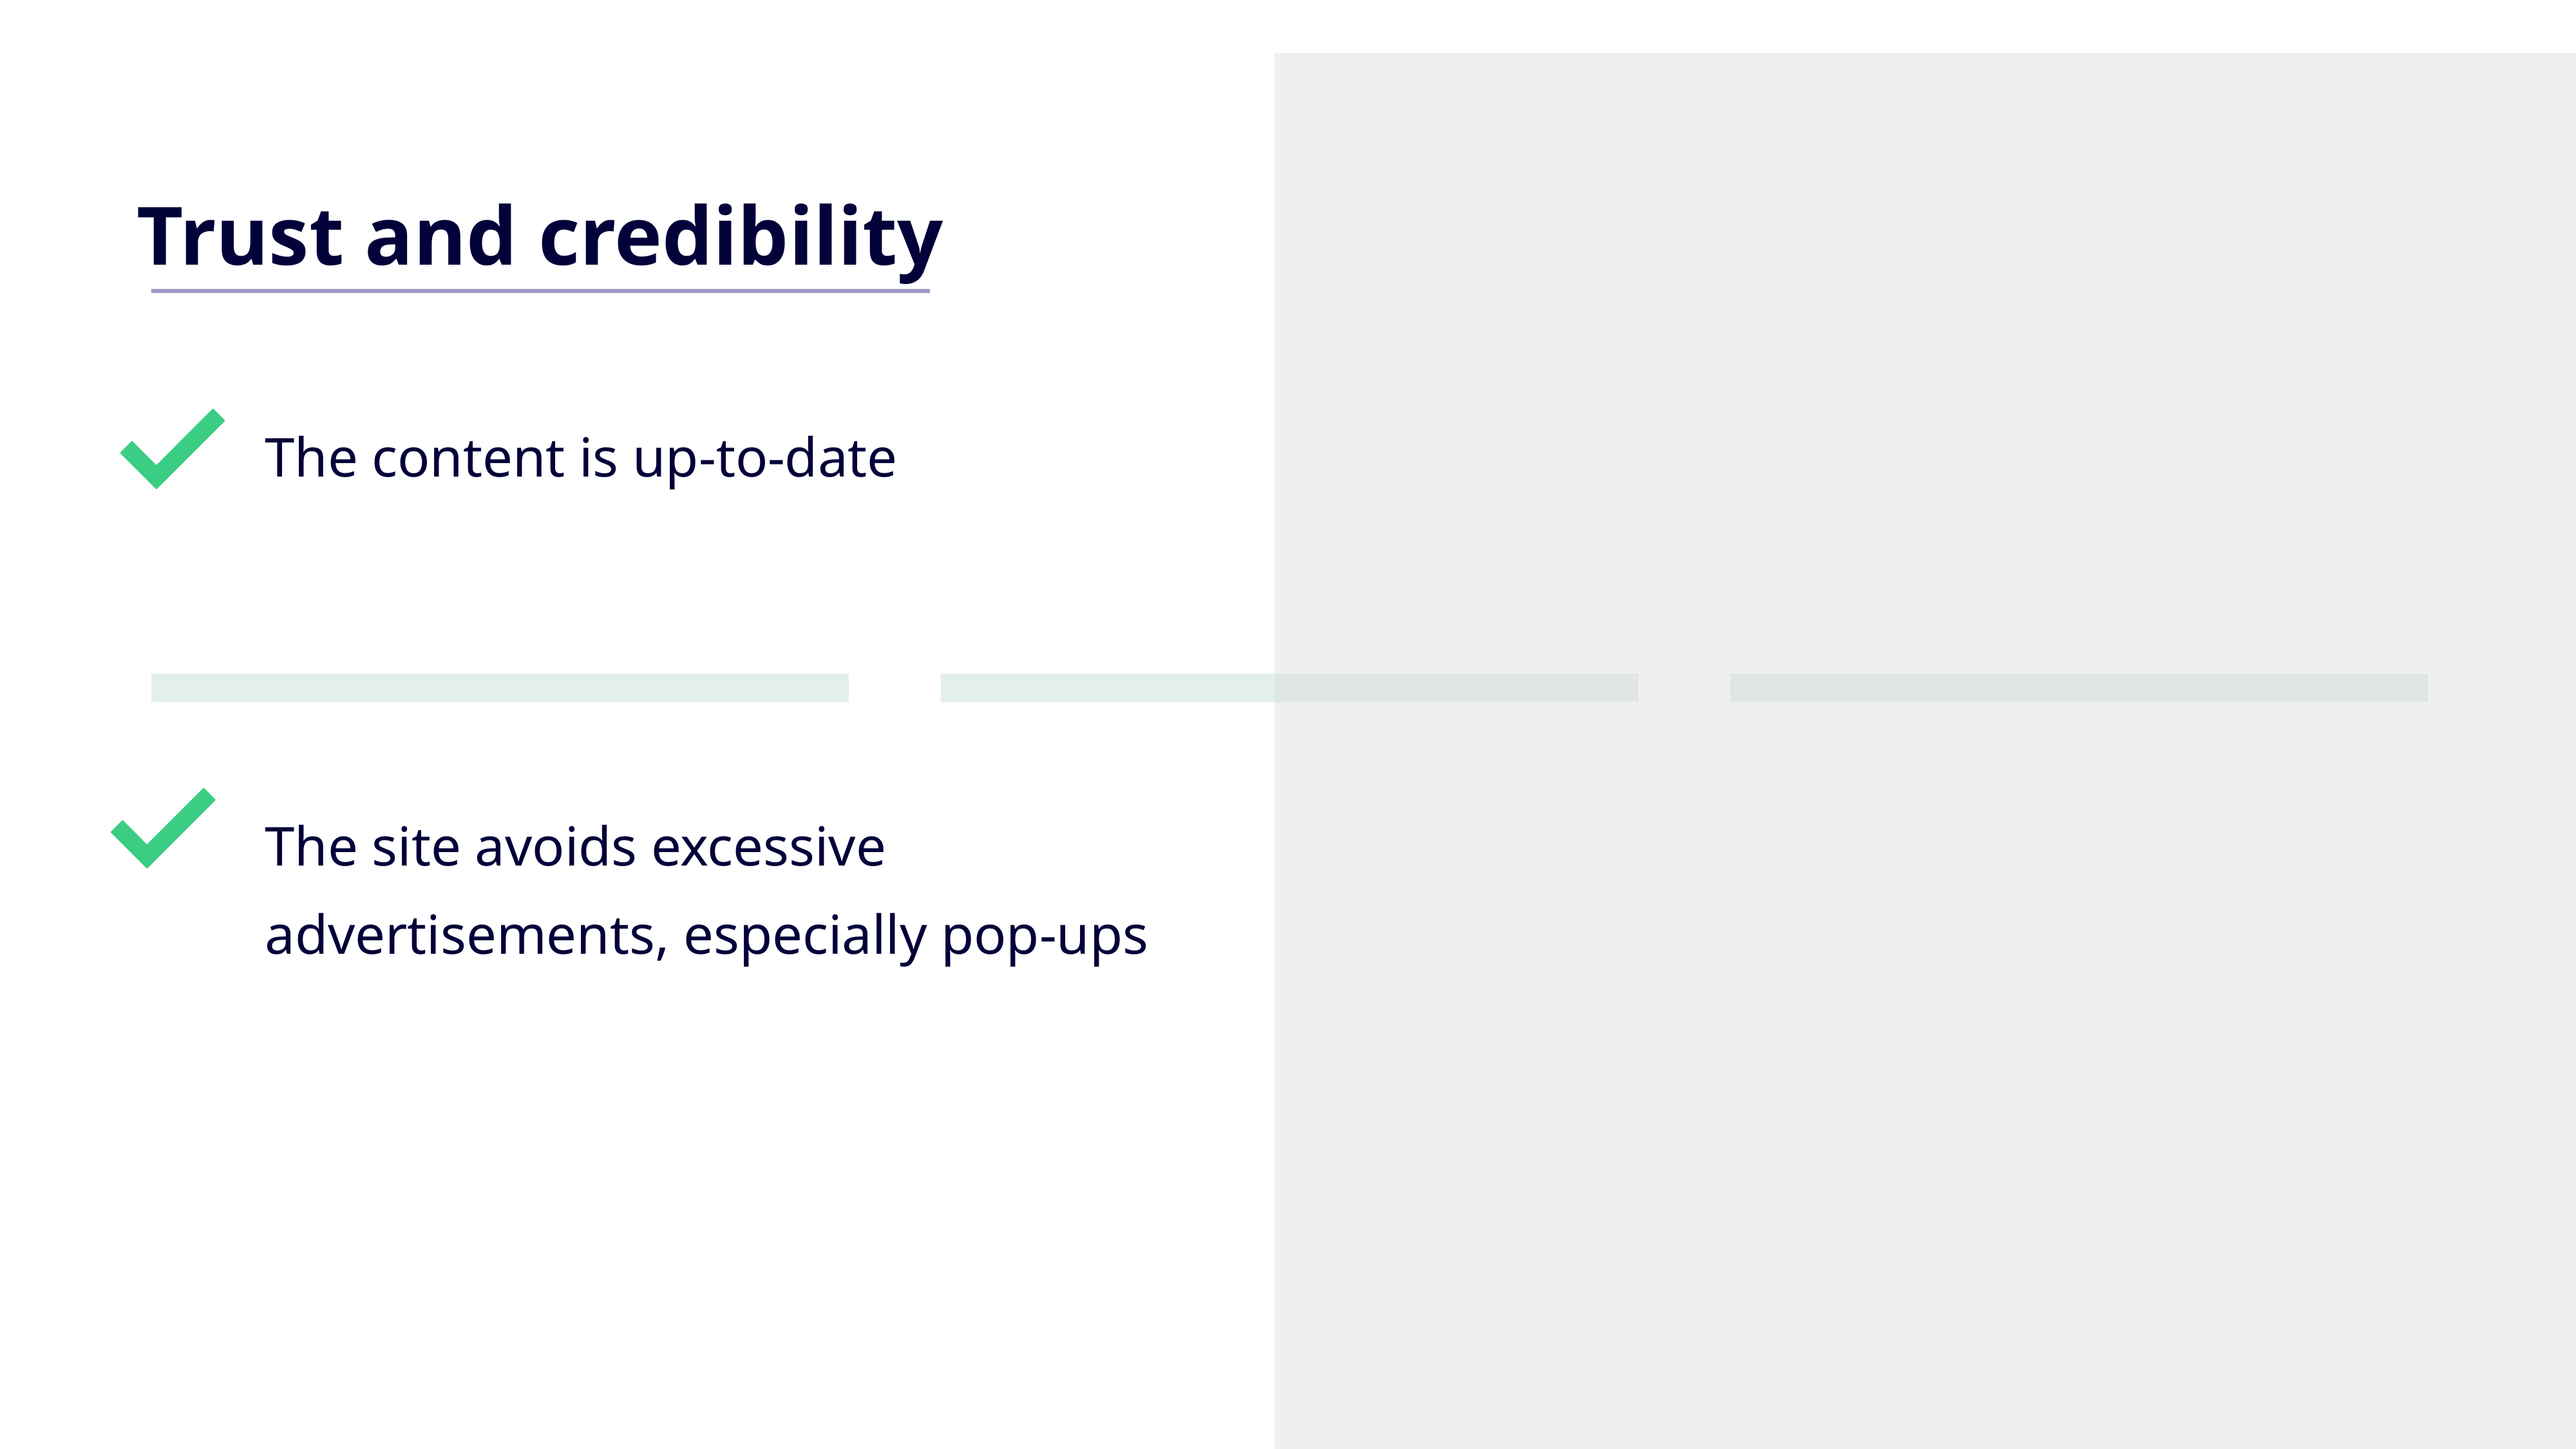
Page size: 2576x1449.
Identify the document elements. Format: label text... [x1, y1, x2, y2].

text_box [120, 408, 225, 489]
text_box The site avoids excessive advertisements, especially pop-ups [265, 788, 1185, 1204]
text_box [1274, 53, 2576, 1449]
text_box The content is up-to-date [265, 399, 1185, 759]
text_box Trust and credibility [131, 153, 950, 287]
text_box [111, 788, 216, 869]
